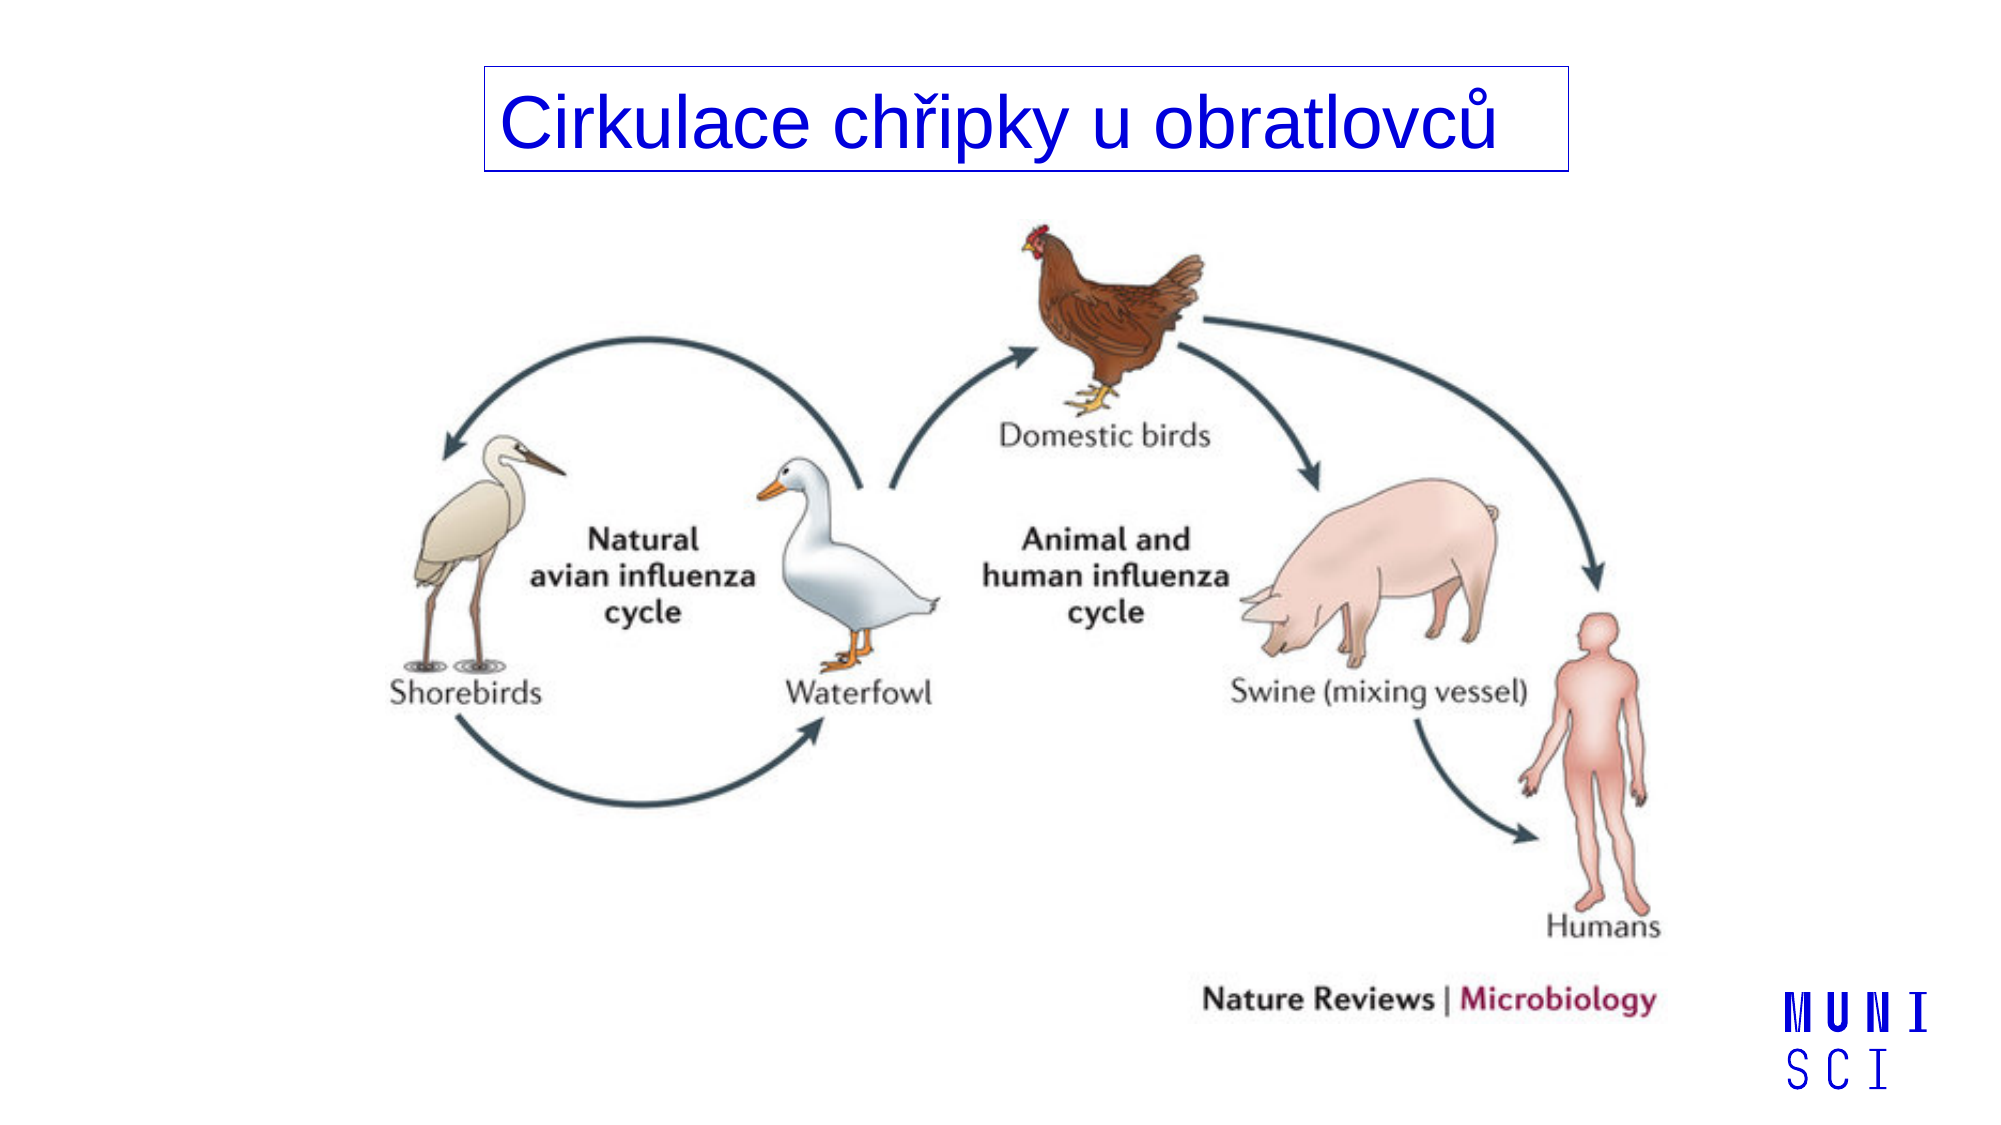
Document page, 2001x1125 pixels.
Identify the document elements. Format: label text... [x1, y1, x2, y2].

picture [385, 219, 1668, 1024]
text_box Cirkulace chřipky u obratlovců [484, 66, 1569, 172]
